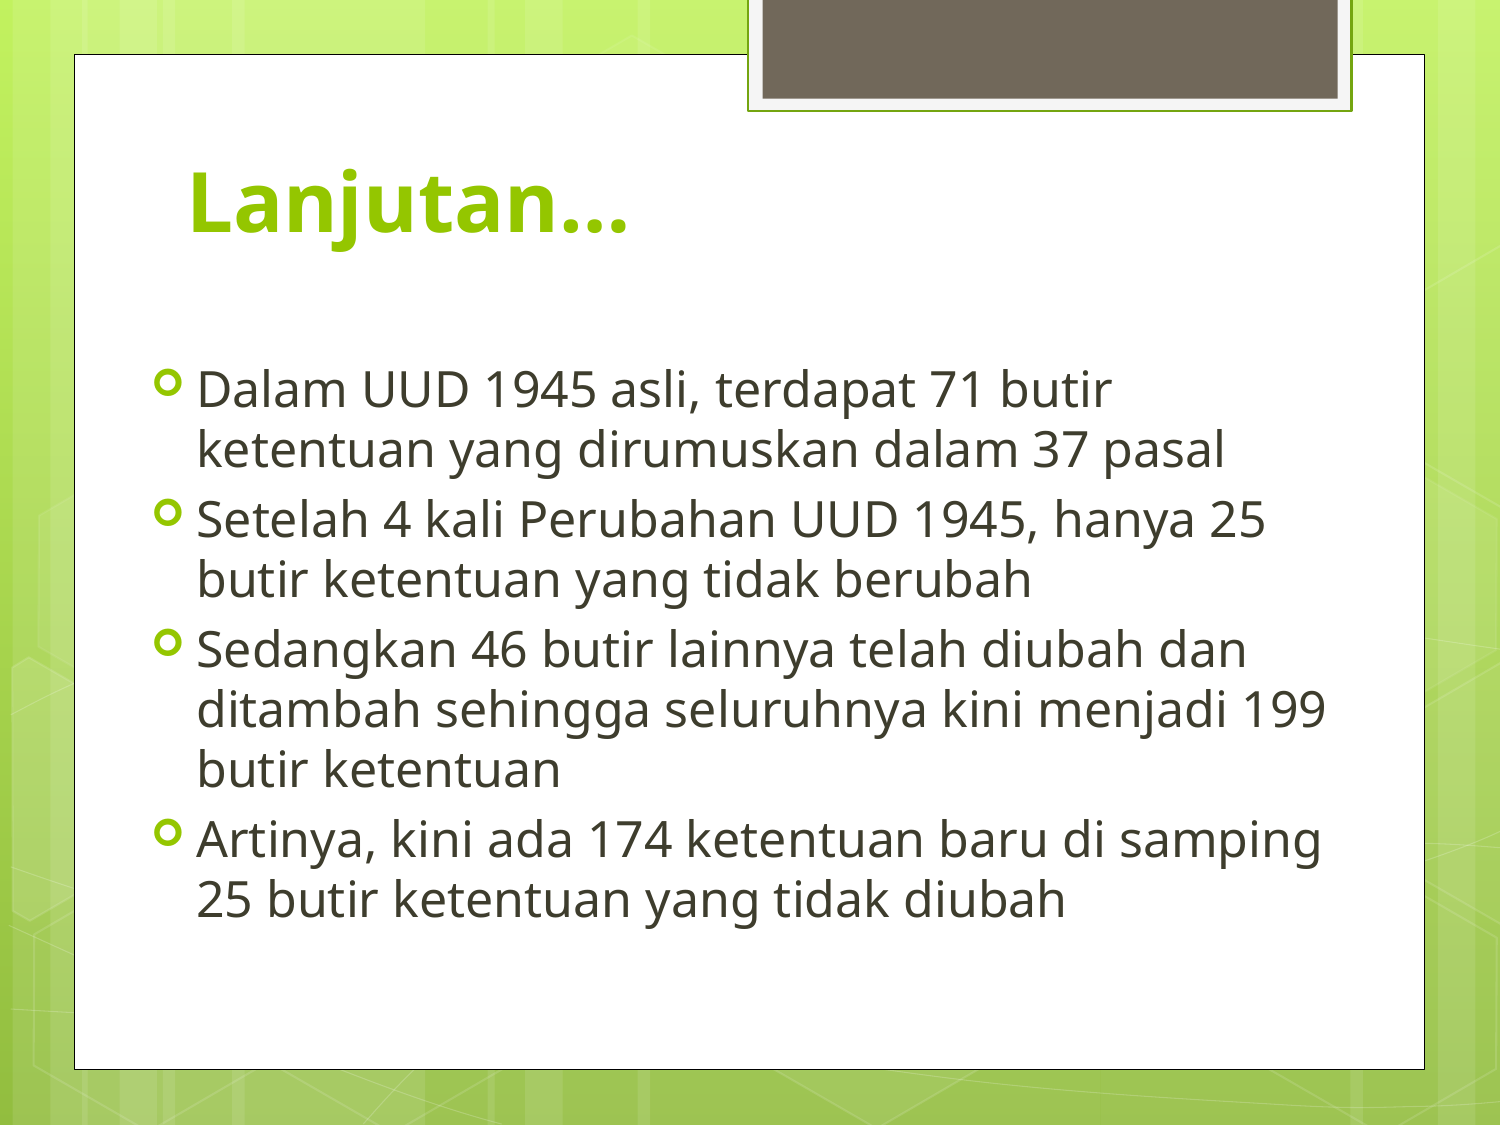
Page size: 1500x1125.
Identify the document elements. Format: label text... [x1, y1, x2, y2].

list Dalam UUD 1945 asli, terdapat 71 butir ketentuan yang dirumuskan dalam 37 pasal Setelah 4 kali Perubahan UUD 1945, hanya 25 butir ketentuan yang tidak berubah Sedangkan 46 butir lainnya telah diubah dan ditambah sehingga seluruhnya kini menjadi 199 butir ketentuan Artinya, kini ada 174 ketentuan baru di samping 25 butir ketentuan yang tidak diubah [125, 350, 1363, 1038]
title Lanjutan… [171, 137, 1324, 257]
